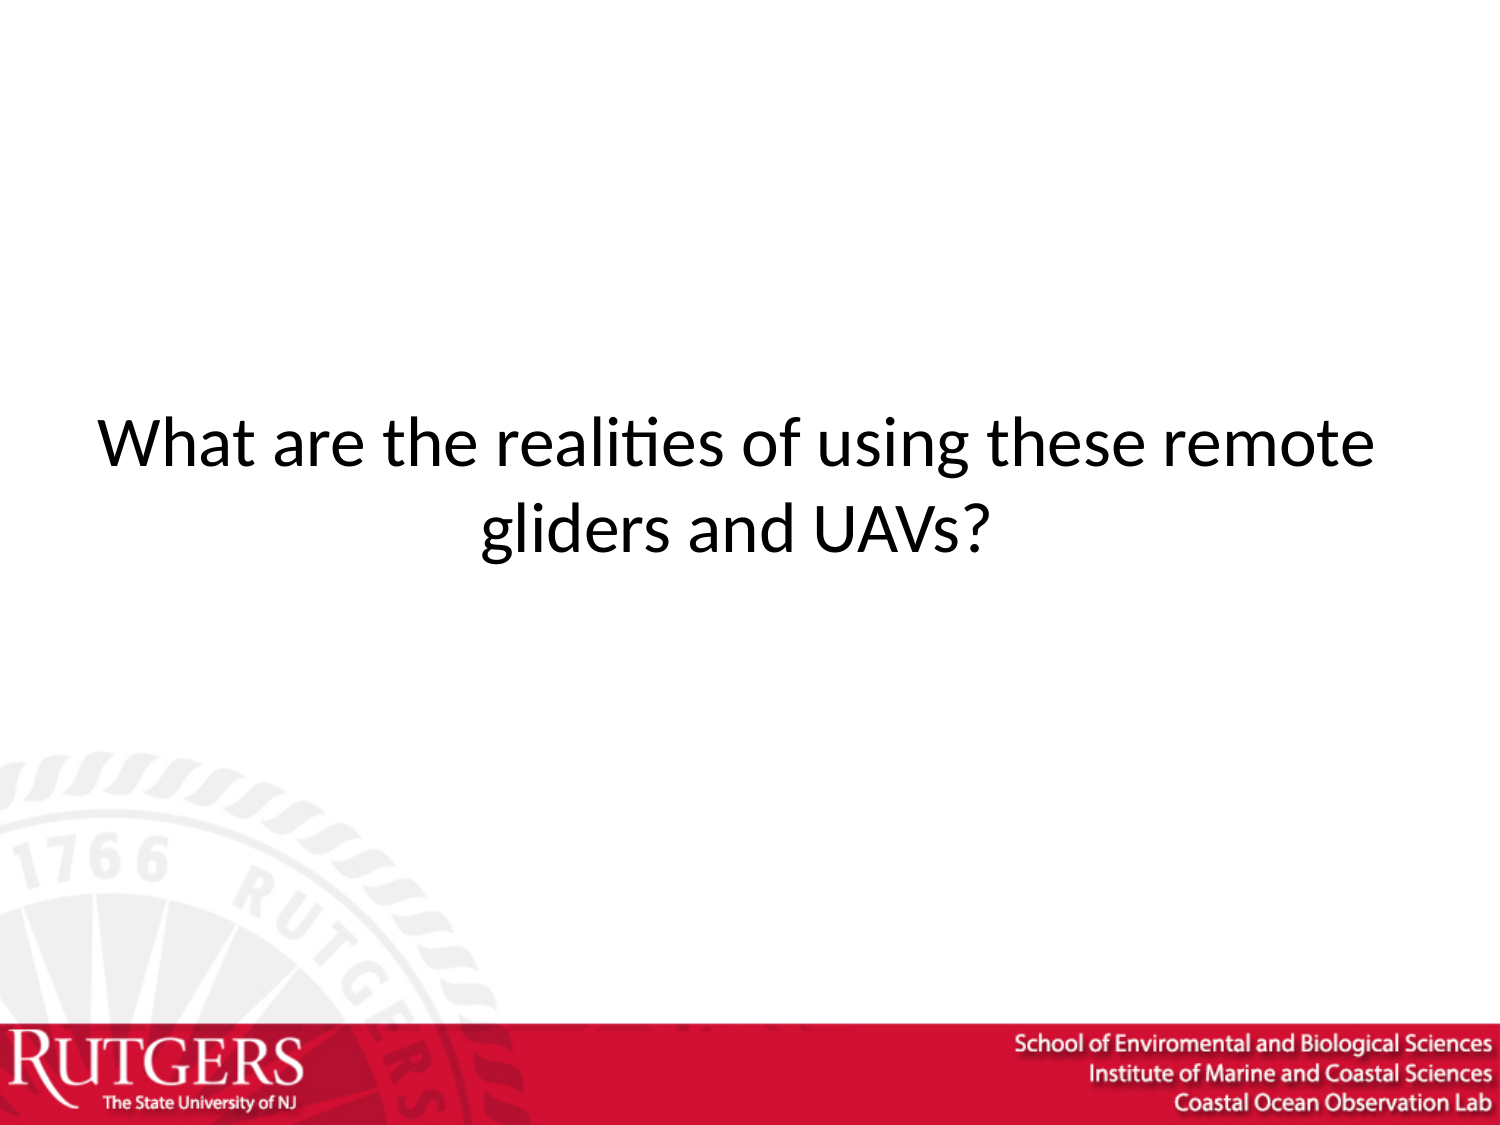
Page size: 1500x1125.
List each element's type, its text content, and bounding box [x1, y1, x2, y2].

title What are the realities of using these remote gliders and UAVs? [62, 387, 1413, 575]
picture [0, 0, 1500, 1125]
